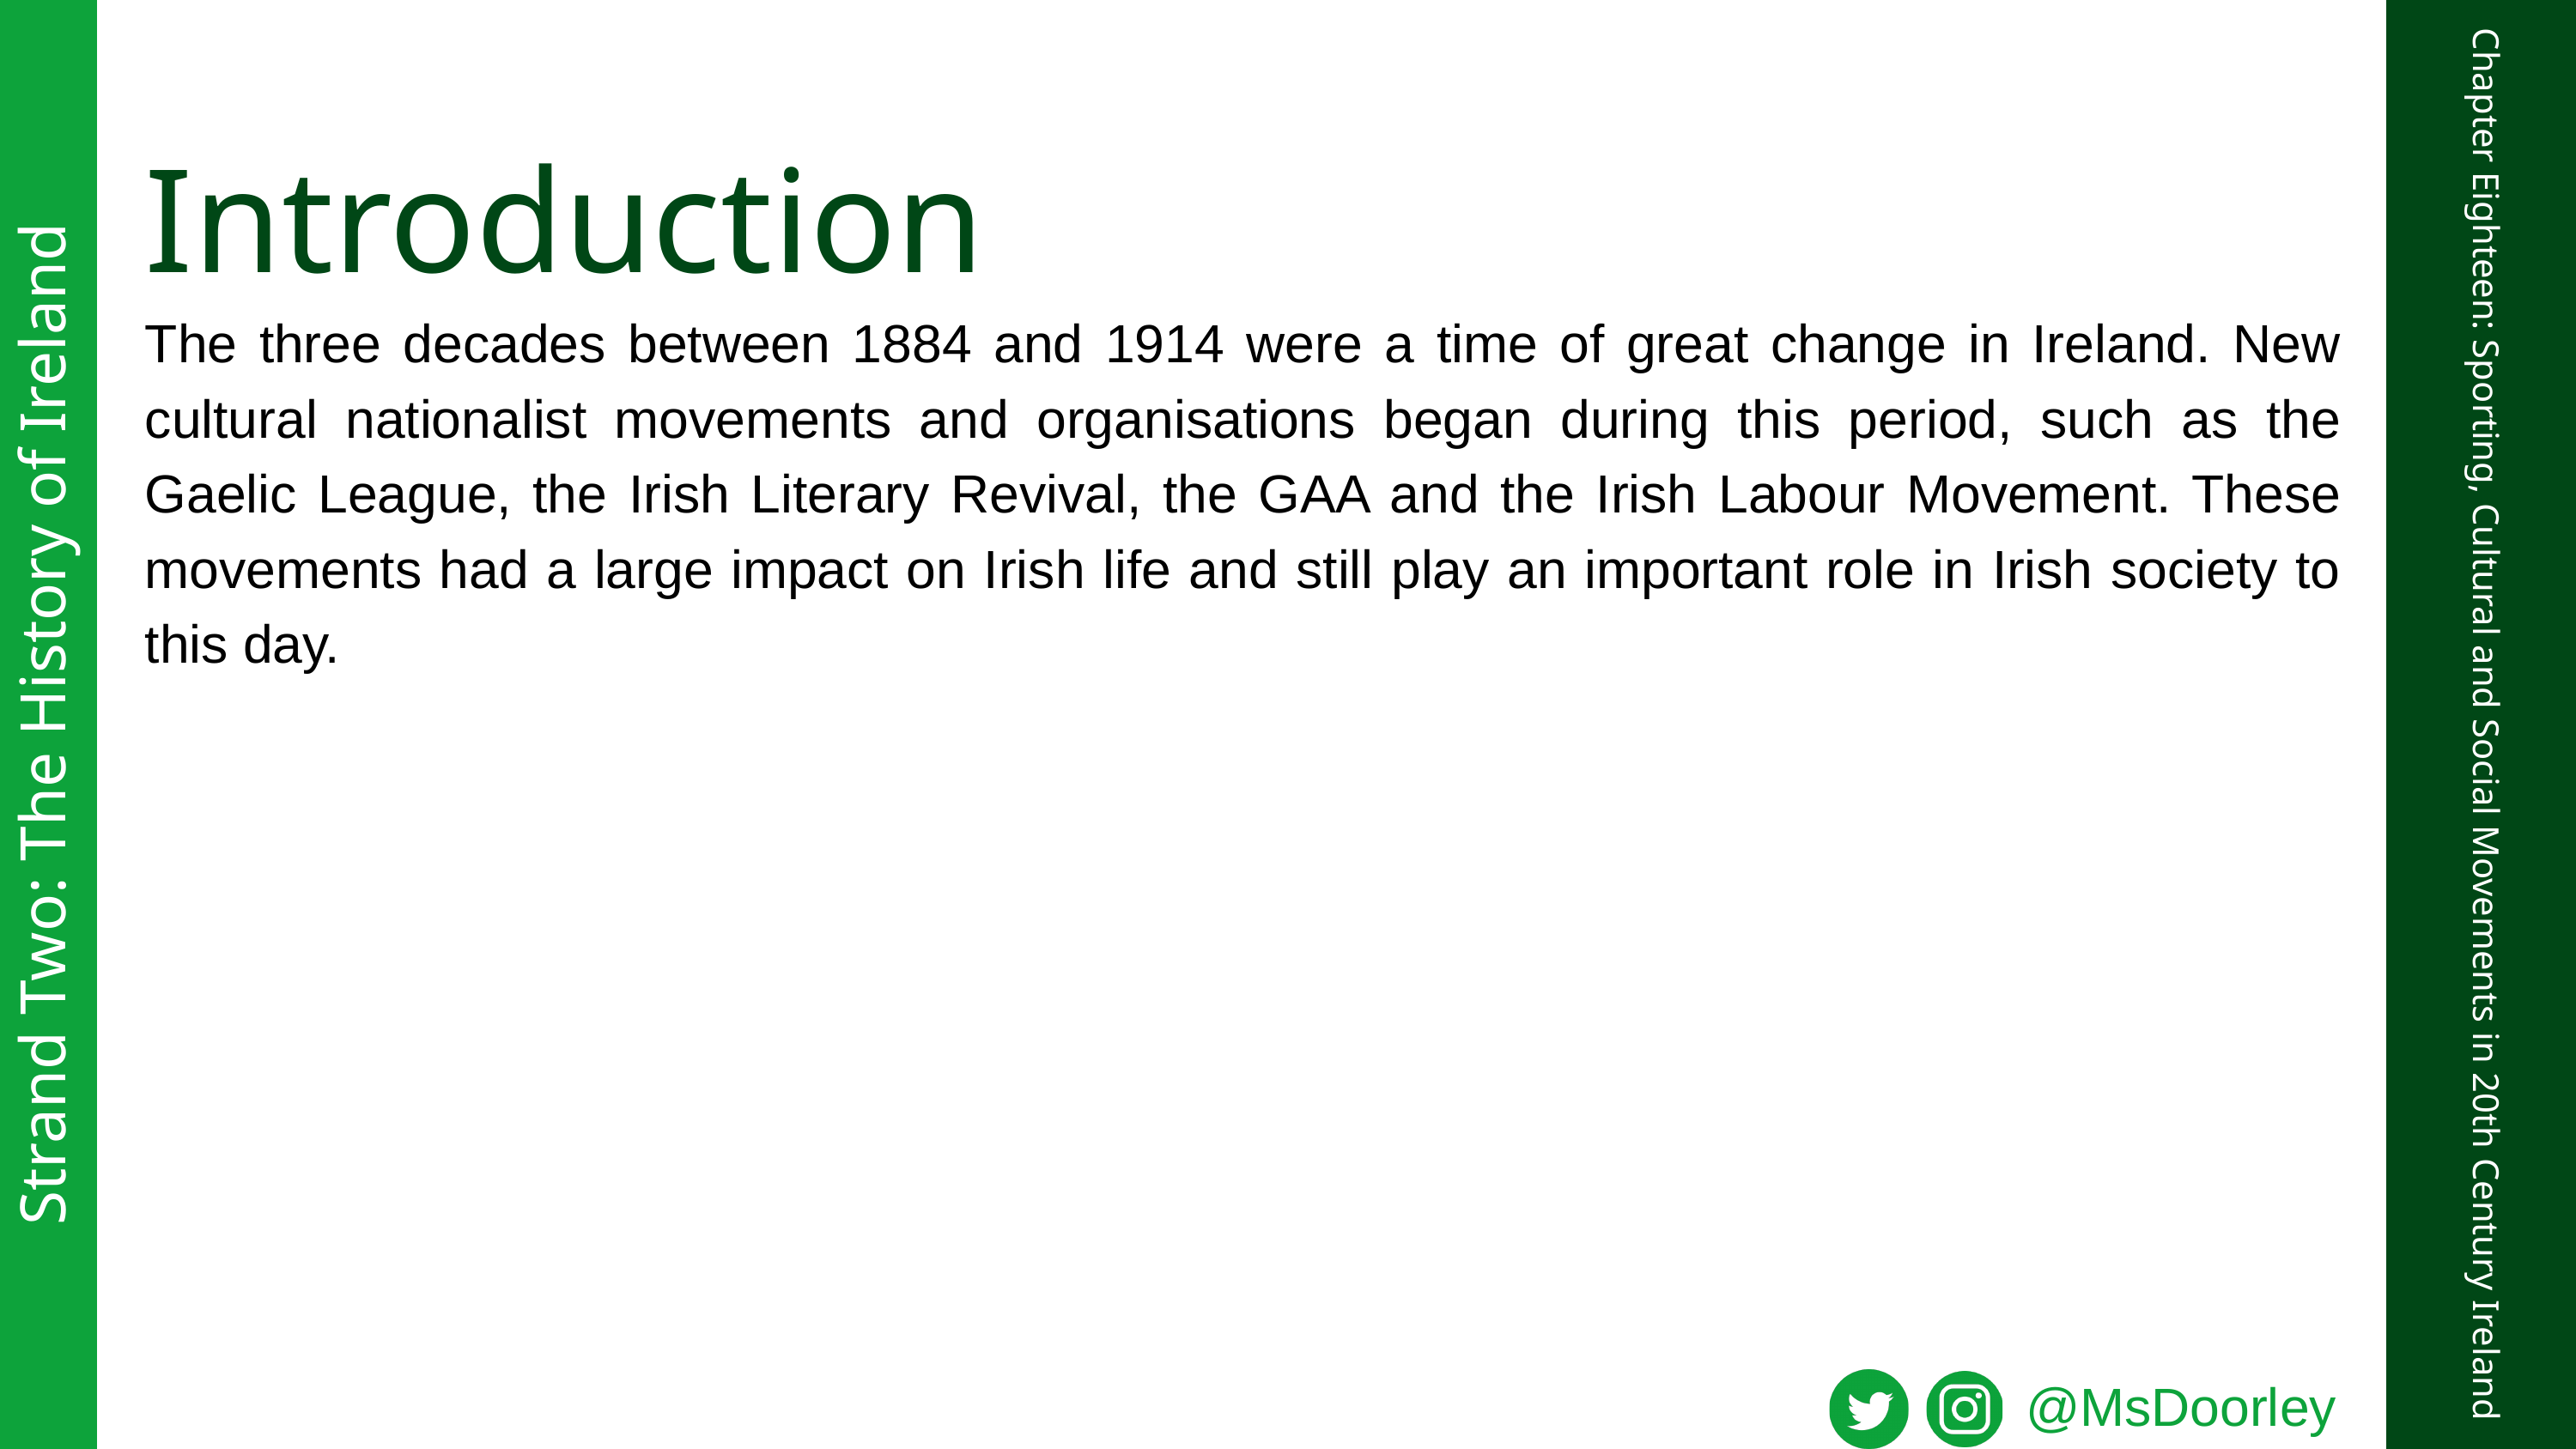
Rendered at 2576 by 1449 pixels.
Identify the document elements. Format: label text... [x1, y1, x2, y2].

text_box The three decades between 1884 and 1914 were a time of great change in Ireland. New cultural nationalist movements and organisations began during this period, such as the Gaelic League, the Irish Literary Revival, the GAA and the Irish Labour Movement. These movements had a large impact on Irish life and still play an important role in Irish society to this day. [144, 298, 2344, 675]
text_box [1829, 1369, 2386, 1449]
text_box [0, 0, 97, 1449]
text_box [2385, 0, 2576, 1449]
text_box Introduction [144, 100, 2344, 298]
